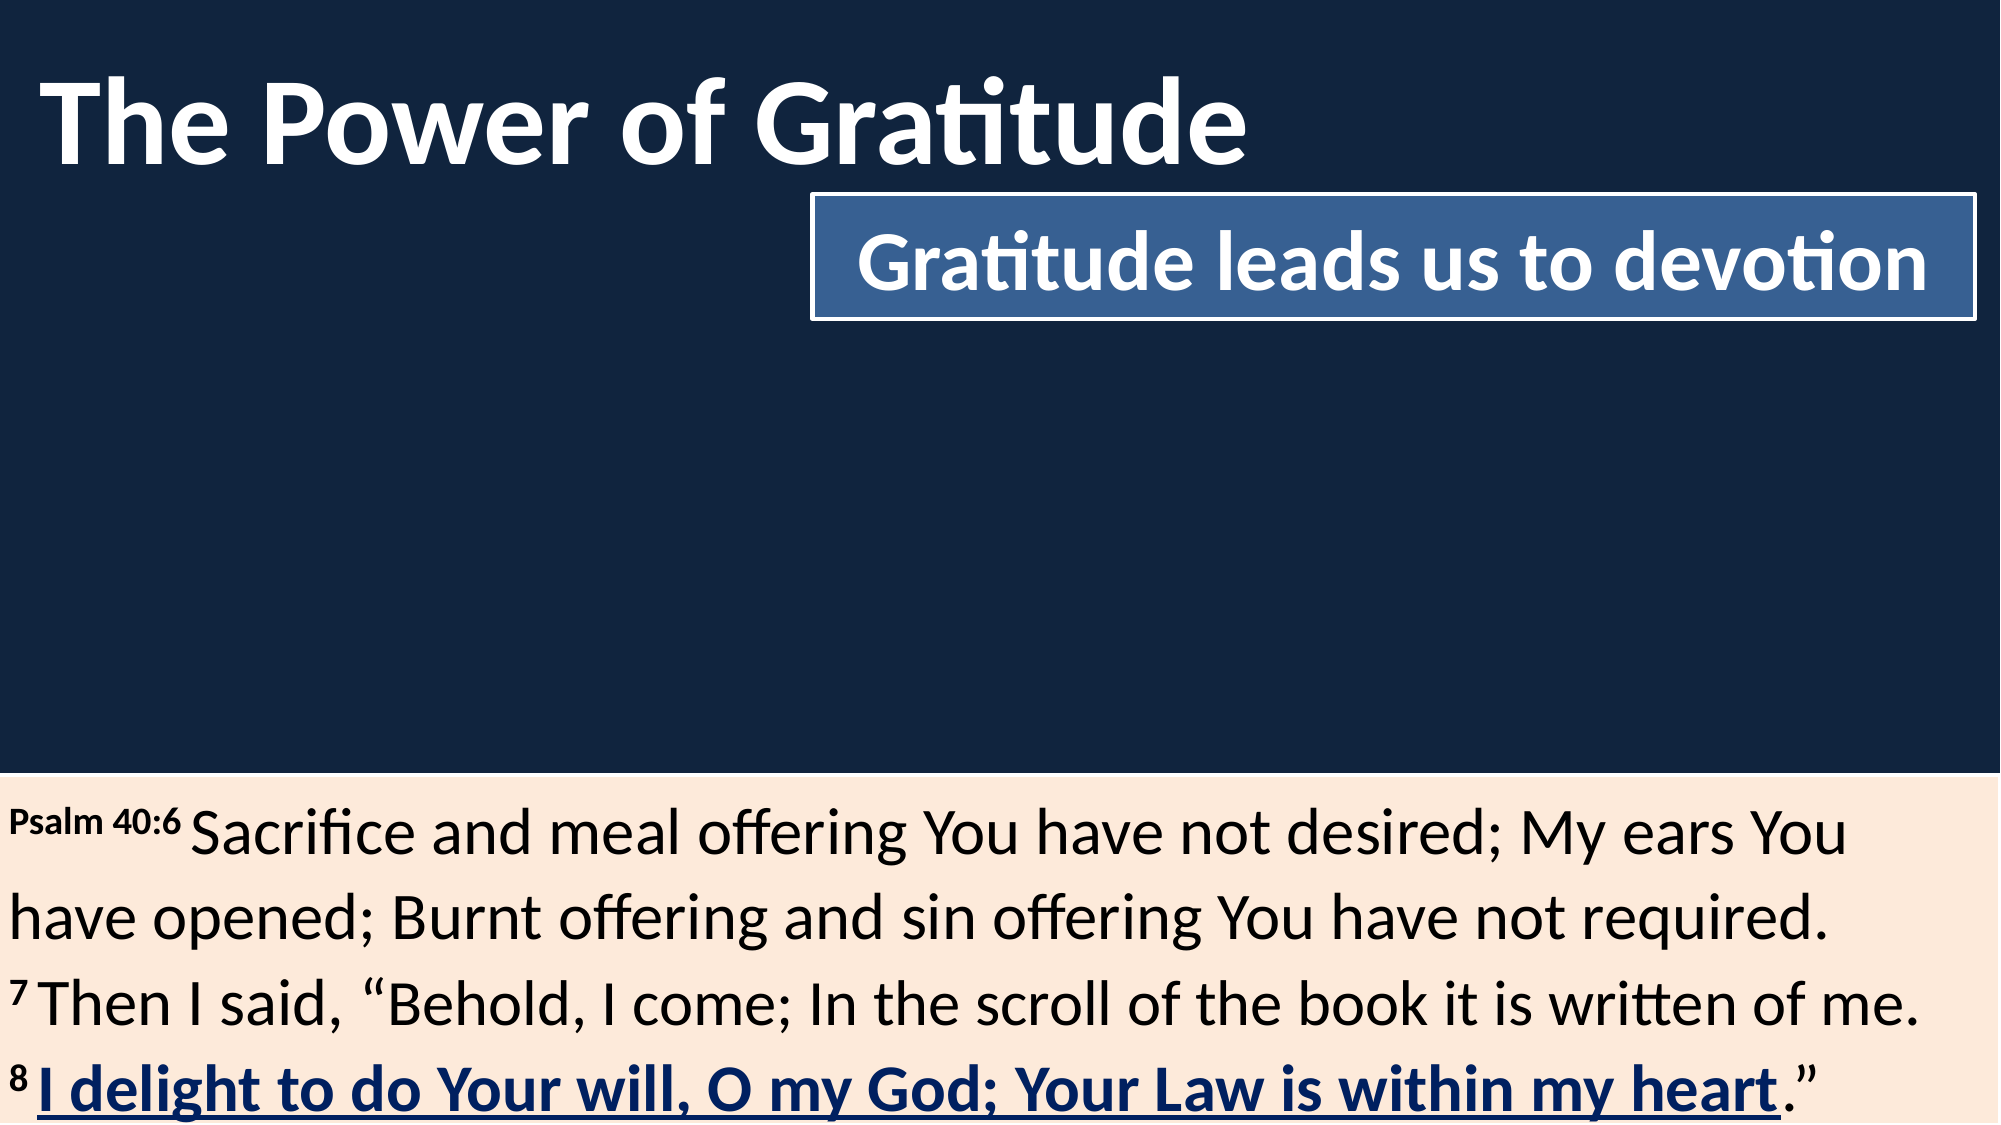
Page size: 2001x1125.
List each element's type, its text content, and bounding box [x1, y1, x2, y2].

text_box Gratitude leads us to devotion [810, 192, 1977, 321]
text_box Psalm 40:6 Sacrifice and meal offering You have not desired; My ears You have opened; Burnt offering and sin offering You have not required. 7 Then I said, “Behold, I come; In the scroll of the book it is written of me. 8 I delight to do Your will, O my God; Your Law is within my heart.” [0, 773, 2000, 1125]
text_box The Power of Gratitude [24, 20, 1400, 209]
